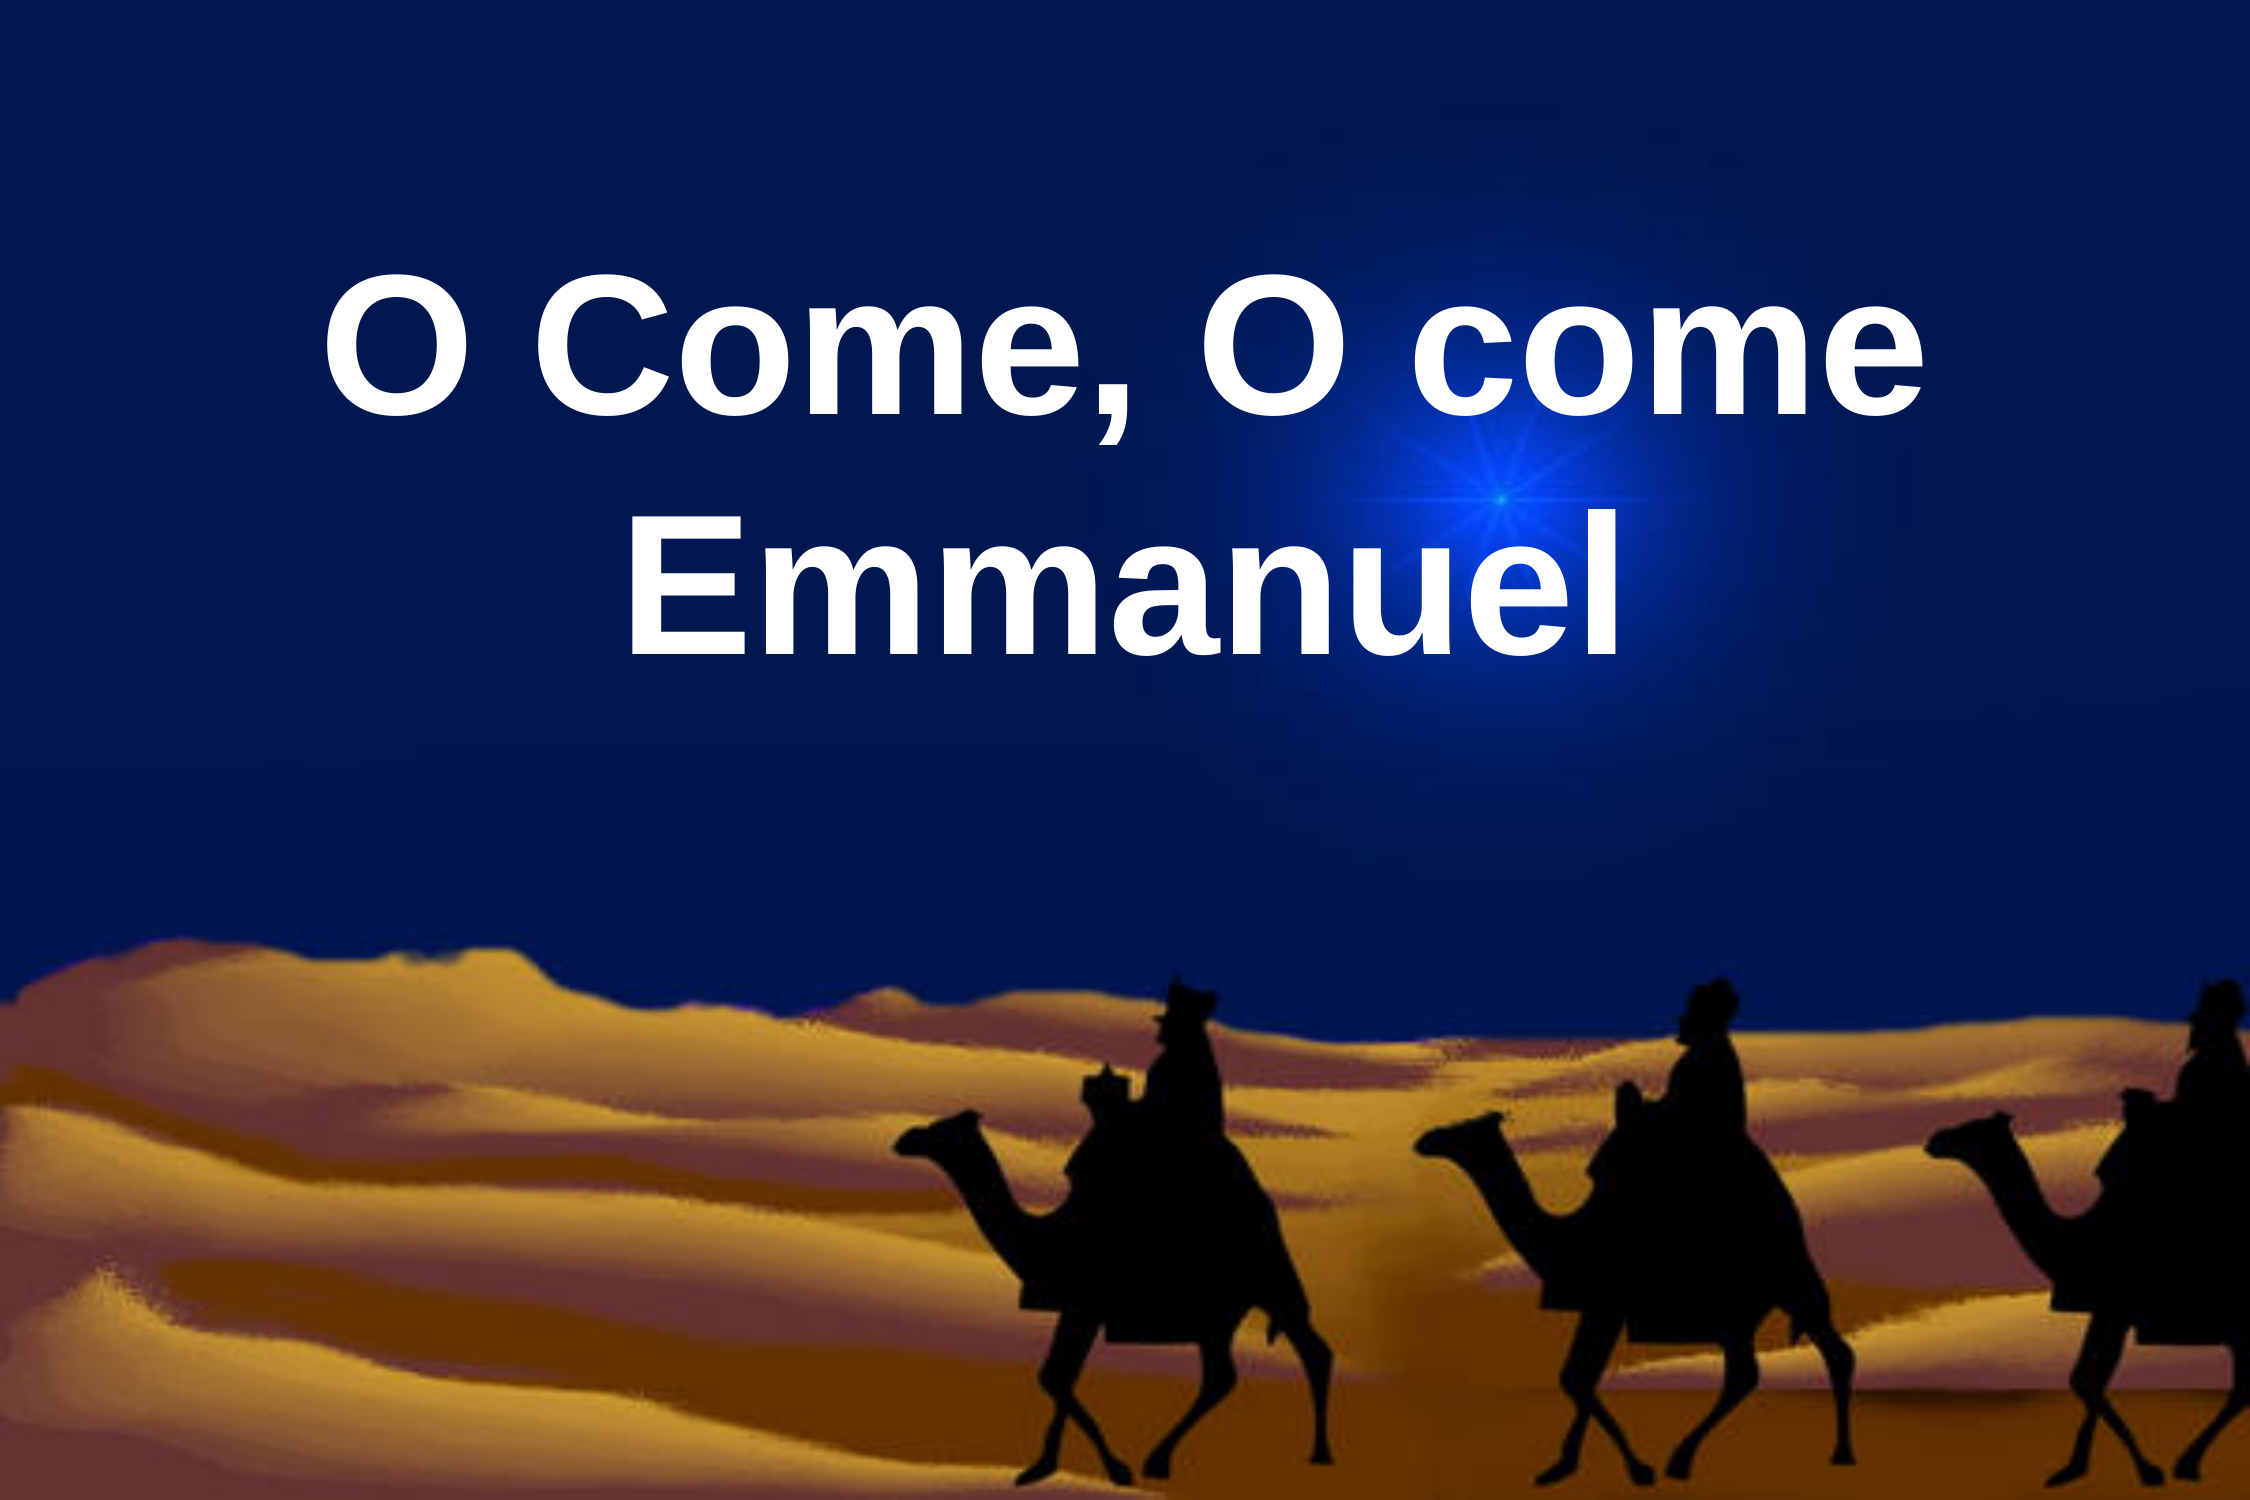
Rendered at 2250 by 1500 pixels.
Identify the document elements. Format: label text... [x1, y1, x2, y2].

picture [0, 0, 2250, 1500]
title O Come, O come Emmanuel [225, 60, 2025, 850]
